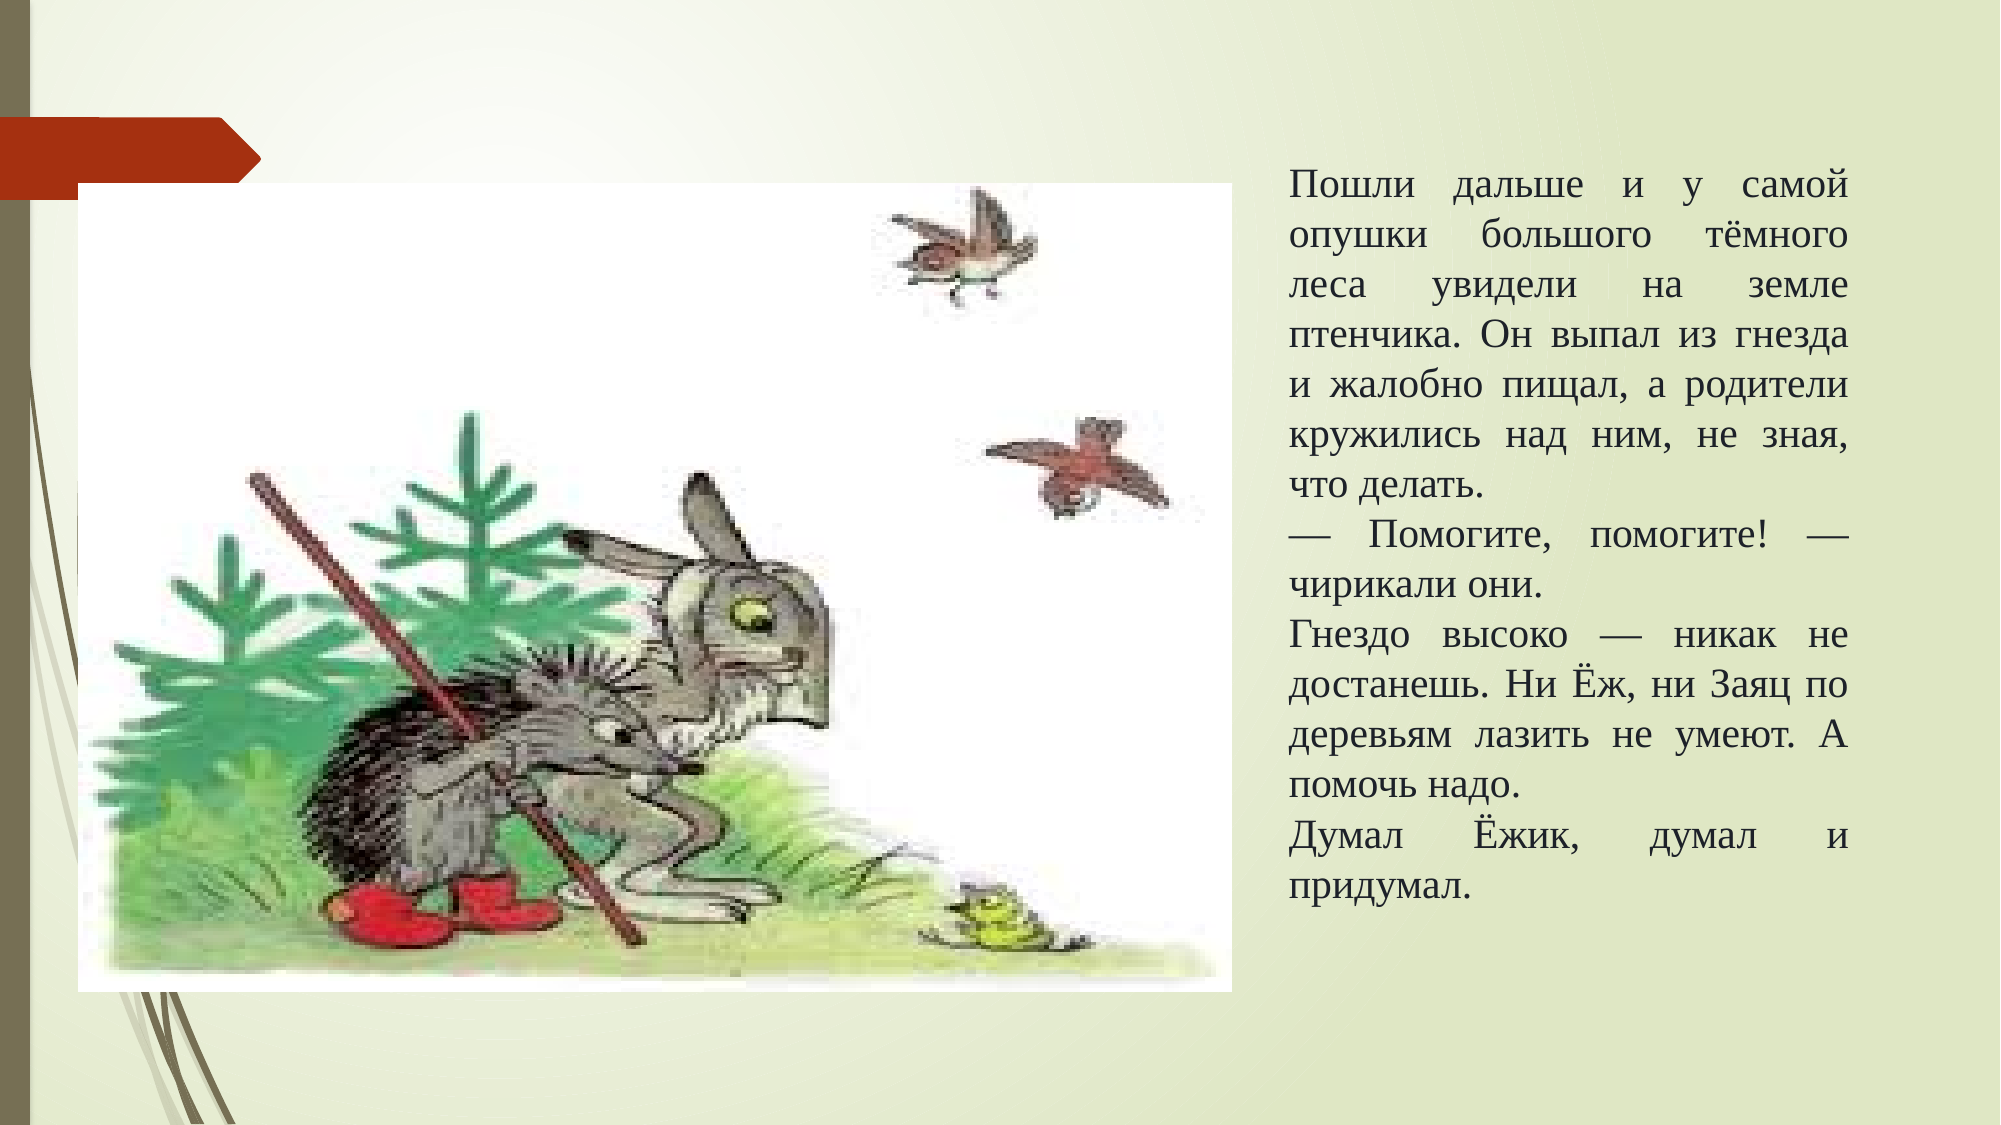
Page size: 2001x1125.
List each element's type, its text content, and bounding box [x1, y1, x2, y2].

text_box Пошли дальше и у самой опушки большого тёмного леса увидели на земле птенчика. Он выпал из гнезда и жалобно пищал, а родители кружились над ним, не зная, что делать. — Помогите, помогите! — чирикали они. Гнездо высоко — никак не достанешь. Ни Ёж, ни Заяц по деревьям лазить не умеют. А помочь надо. Думал Ёжик, думал и придумал. [1274, 148, 1864, 914]
picture [78, 182, 1232, 992]
